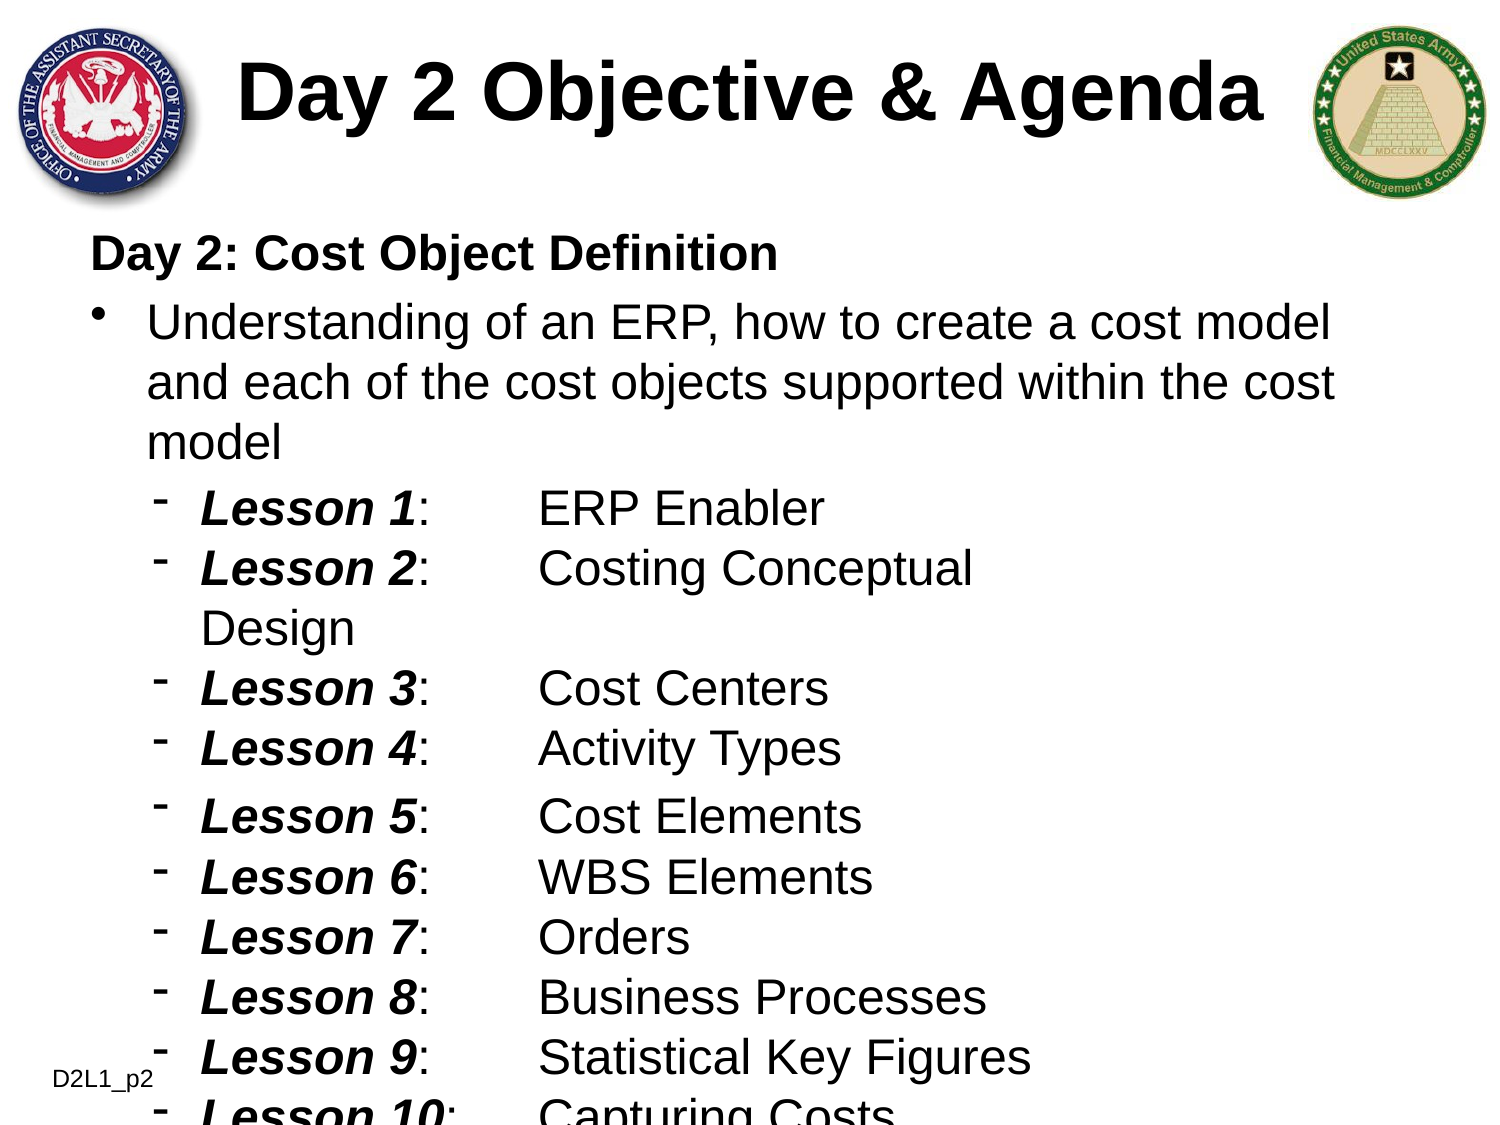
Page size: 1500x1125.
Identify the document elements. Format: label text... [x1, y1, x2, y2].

text_box Lesson 1: ERP Enabler Lesson 2: Costing Conceptual Design Lesson 3: Cost Centers Lesson 4: Activity Types Lesson 5: Cost Elements Lesson 6: WBS Elements Lesson 7: Orders Lesson 8: Business Processes Lesson 9: Statistical Key Figures Lesson 10: Capturing Costs [137, 474, 1138, 1125]
picture [1308, 23, 1490, 202]
list Day 2: Cost Object Definition Understanding of an ERP, how to create a cost model and each of the cost objects supported within the cost model [75, 212, 1425, 538]
picture [8, 18, 213, 222]
text_box D2L1_p2 [36, 1062, 170, 1093]
title Day 2 Objective & Agenda [200, 37, 1300, 150]
